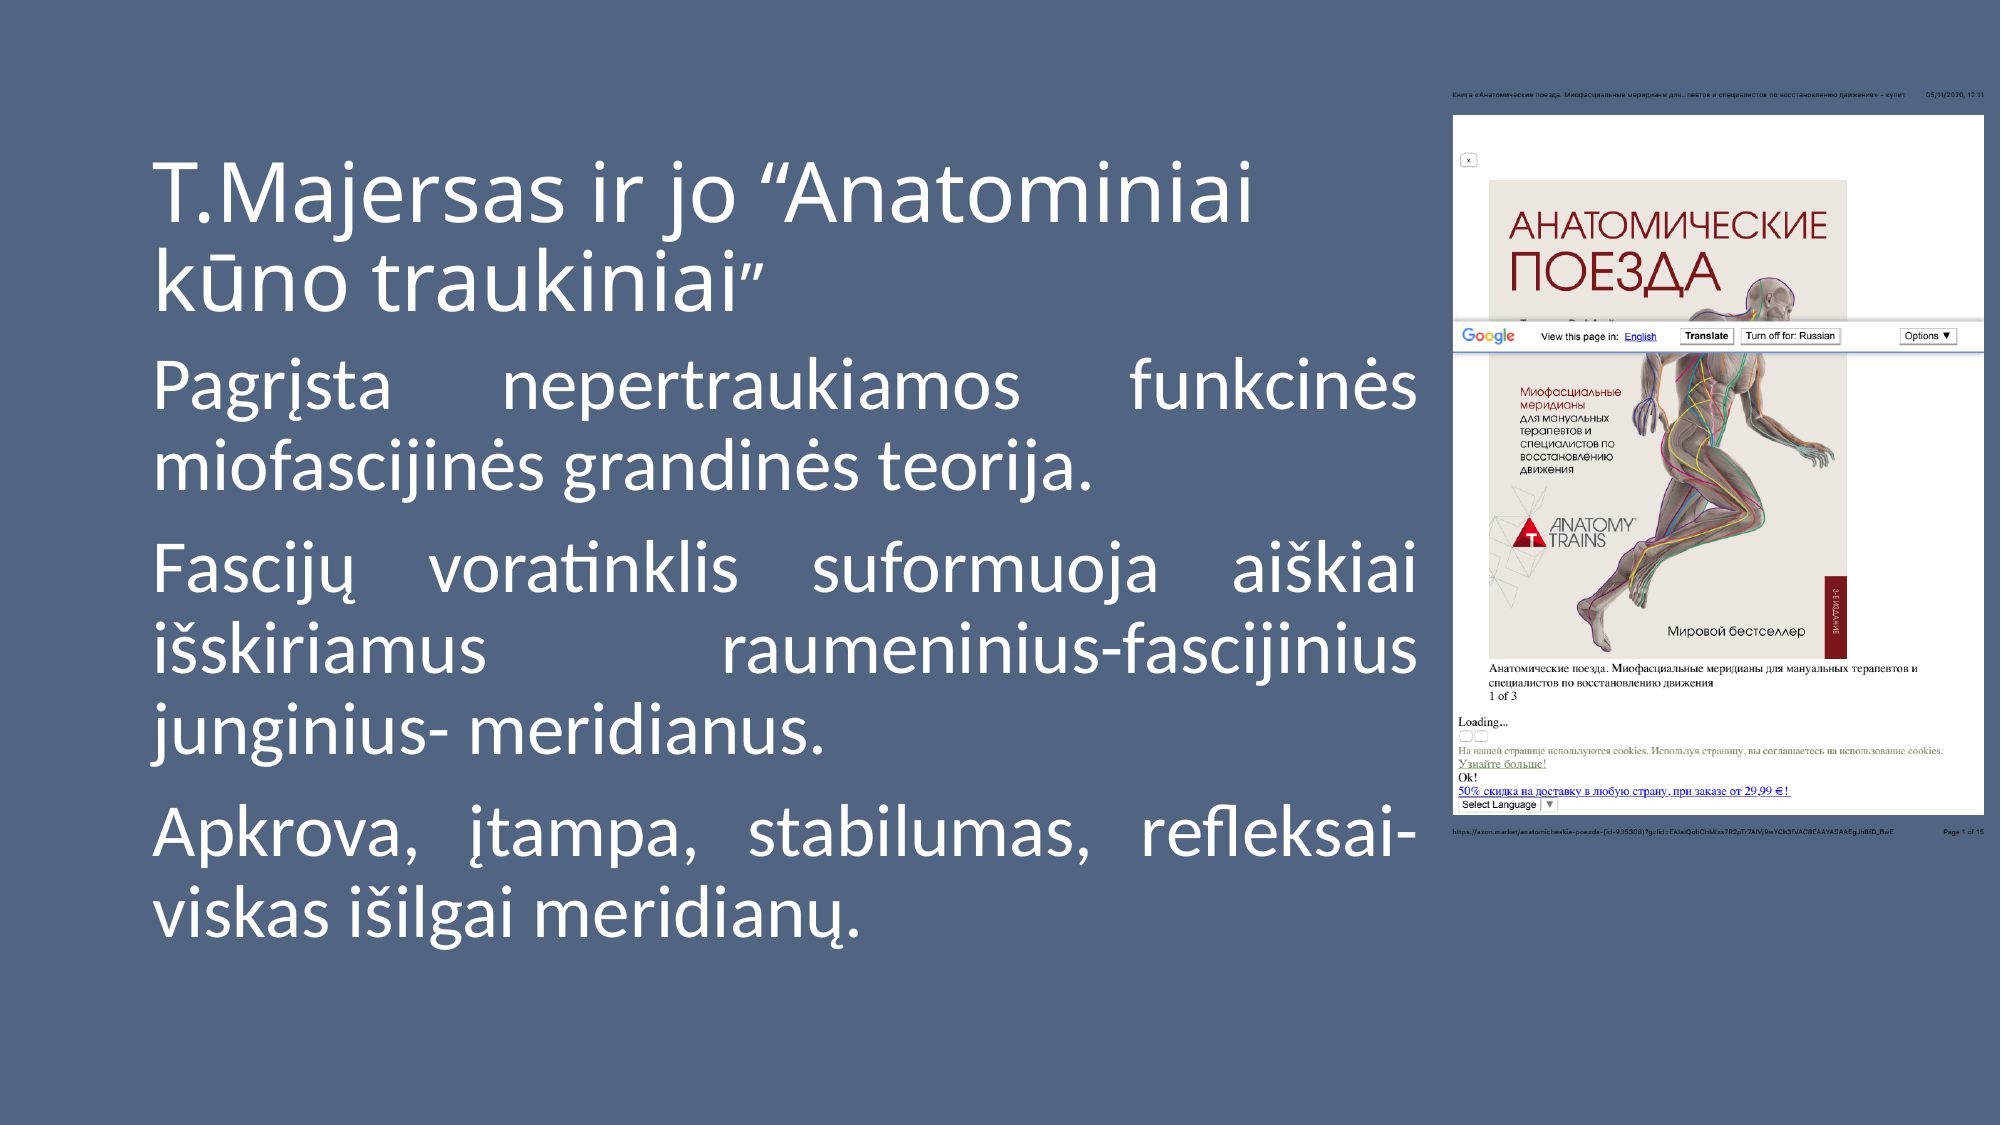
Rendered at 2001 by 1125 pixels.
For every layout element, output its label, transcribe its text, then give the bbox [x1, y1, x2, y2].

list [1435, 74, 2000, 875]
title T.Majersas ir jo “Anatominiai kūno traukiniai” [137, 75, 1435, 337]
list Pagrįsta nepertraukiamos funkcinės miofascijinės grandinės teorija. Fascijų voratinklis suformuoja aiškiai išskiriamus raumeninius-fascijinius junginius- meridianus. Apkrova, įtampa, stabilumas, refleksai- viskas išilgai meridianų. [137, 337, 1435, 963]
